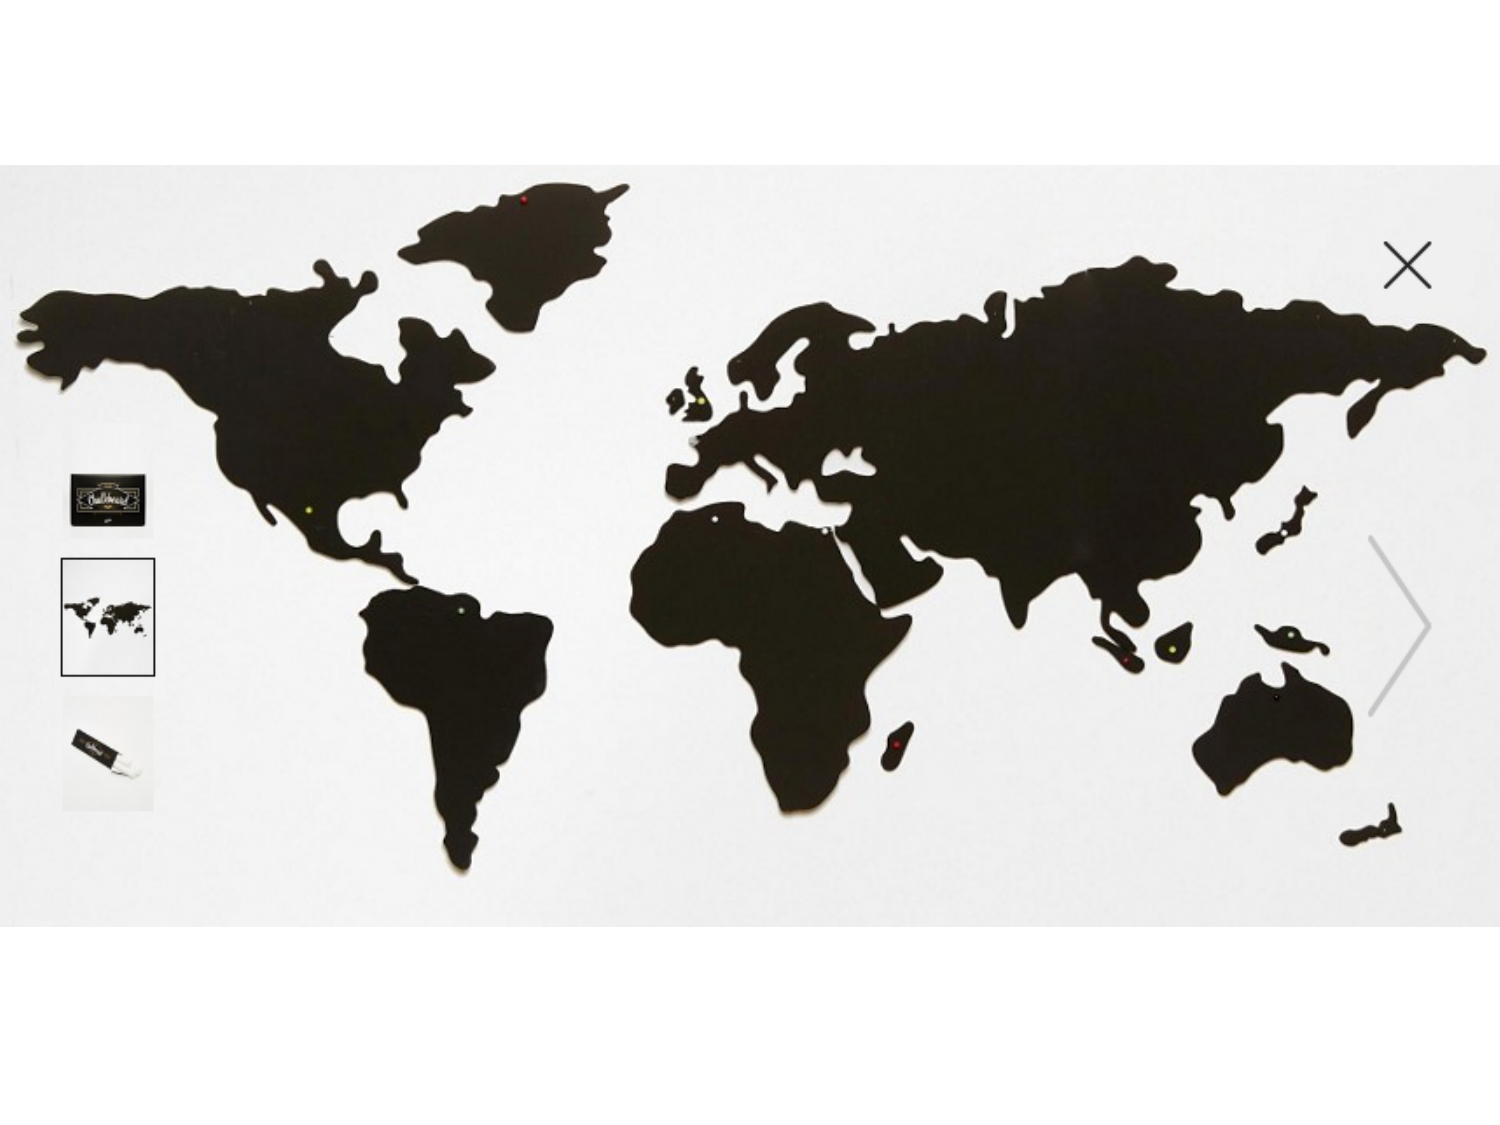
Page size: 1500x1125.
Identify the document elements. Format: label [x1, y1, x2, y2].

picture [0, 165, 1500, 927]
